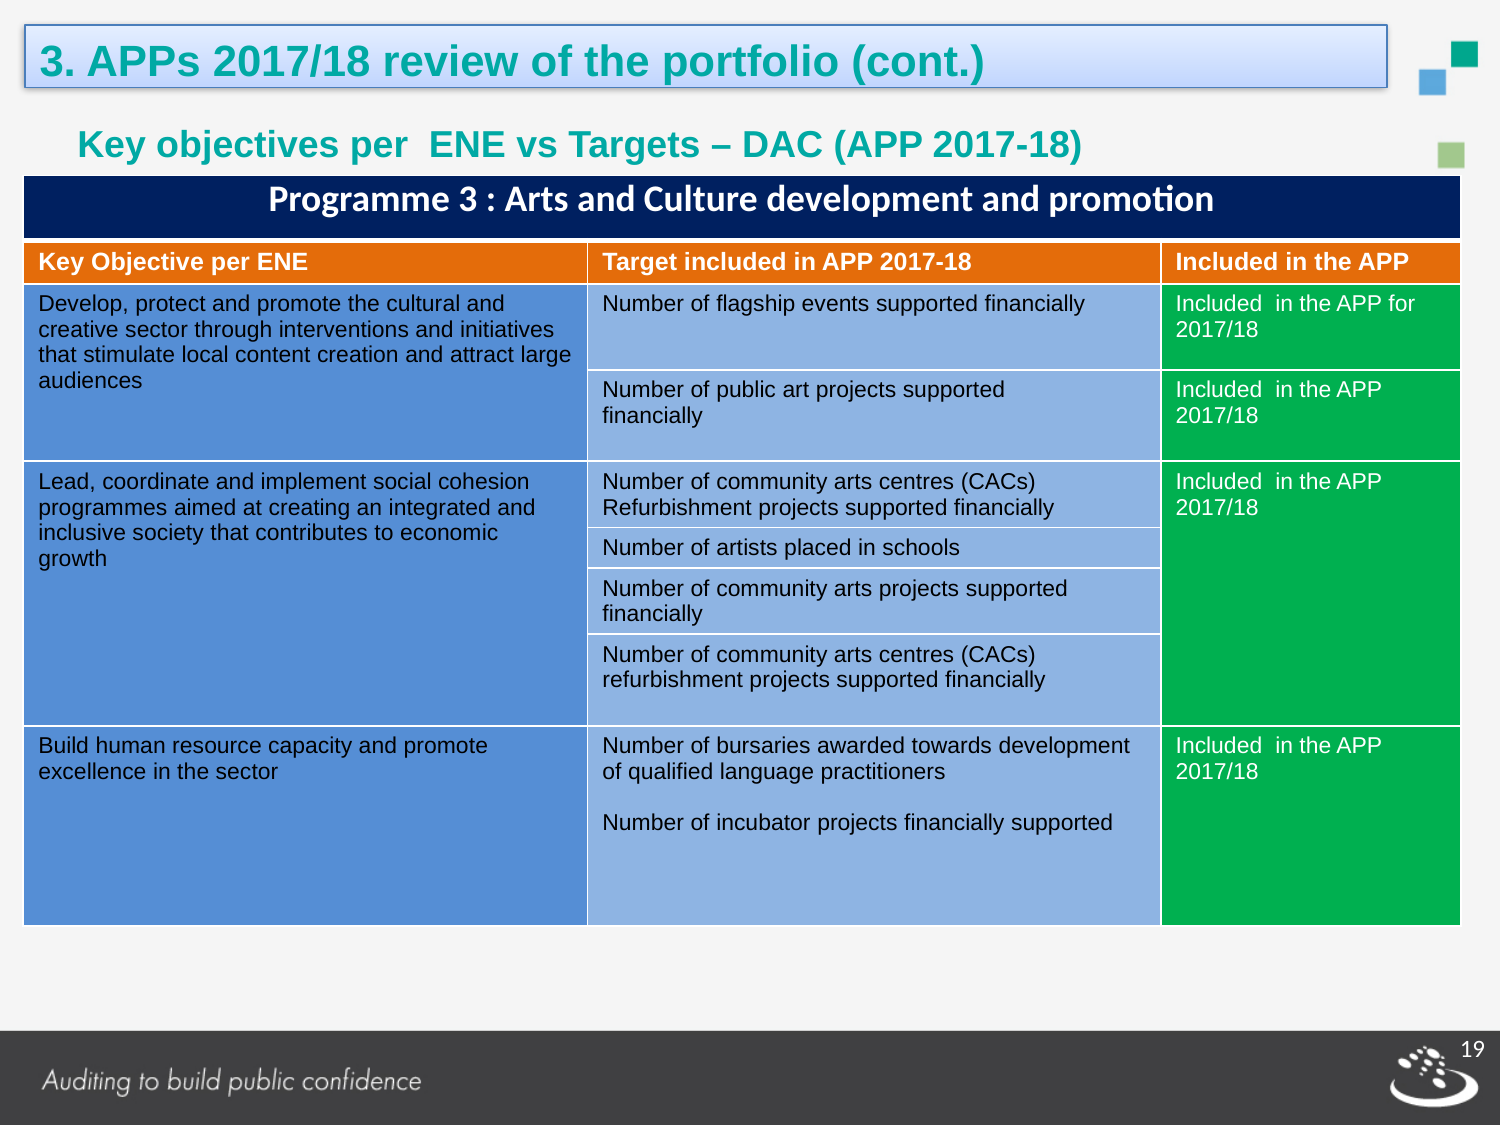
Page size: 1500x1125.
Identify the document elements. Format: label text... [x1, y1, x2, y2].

table_cell Number of public art projects supported financially [588, 371, 1160, 460]
table_cell Number of community arts centres (CACs) Refurbishment projects supported financially [588, 462, 1160, 527]
picture [0, 0, 1500, 1125]
table_cell Target included in APP 2017-18 [588, 243, 1160, 283]
table_header Programme 3 : Arts and Culture development and promotion [24, 176, 1460, 238]
table_cell Key Objective per ENE [24, 243, 587, 283]
table_cell Build human resource capacity and promote excellence in the sector [24, 727, 587, 925]
table_cell Included in the APP 2017/18 [1162, 371, 1460, 460]
table_cell Number of community arts centres (CACs) refurbishment projects supported financially [588, 635, 1160, 725]
table_cell Lead, coordinate and implement social cohesion programmes aimed at creating an integrated and inclusive society that contributes to economic growth [24, 462, 587, 725]
table_cell Develop, protect and promote the cultural and creative sector through interventions and initiatives that stimulate local content creation and attract large audiences [24, 285, 587, 460]
table_cell Included in the APP for 2017/18 [1162, 285, 1460, 369]
text_box Key objectives per ENE vs Targets – DAC (APP 2017-18) [62, 112, 1300, 173]
table_cell Number of bursaries awarded towards development of qualified language practitioners Number of incubator projects financially supported [588, 727, 1160, 925]
text_box 3. APPs 2017/18 review of the portfolio (cont.) [24, 24, 1388, 88]
table_cell Included in the APP 2017/18 [1162, 727, 1460, 925]
table_cell Included in the APP [1162, 243, 1460, 283]
table_cell Included in the APP 2017/18 [1162, 462, 1460, 725]
table_cell Number of community arts projects supported financially [588, 569, 1160, 633]
text_box 19 [1374, 1025, 1500, 1063]
table_cell Number of flagship events supported financially [588, 285, 1160, 369]
table_cell Number of artists placed in schools [588, 528, 1160, 567]
